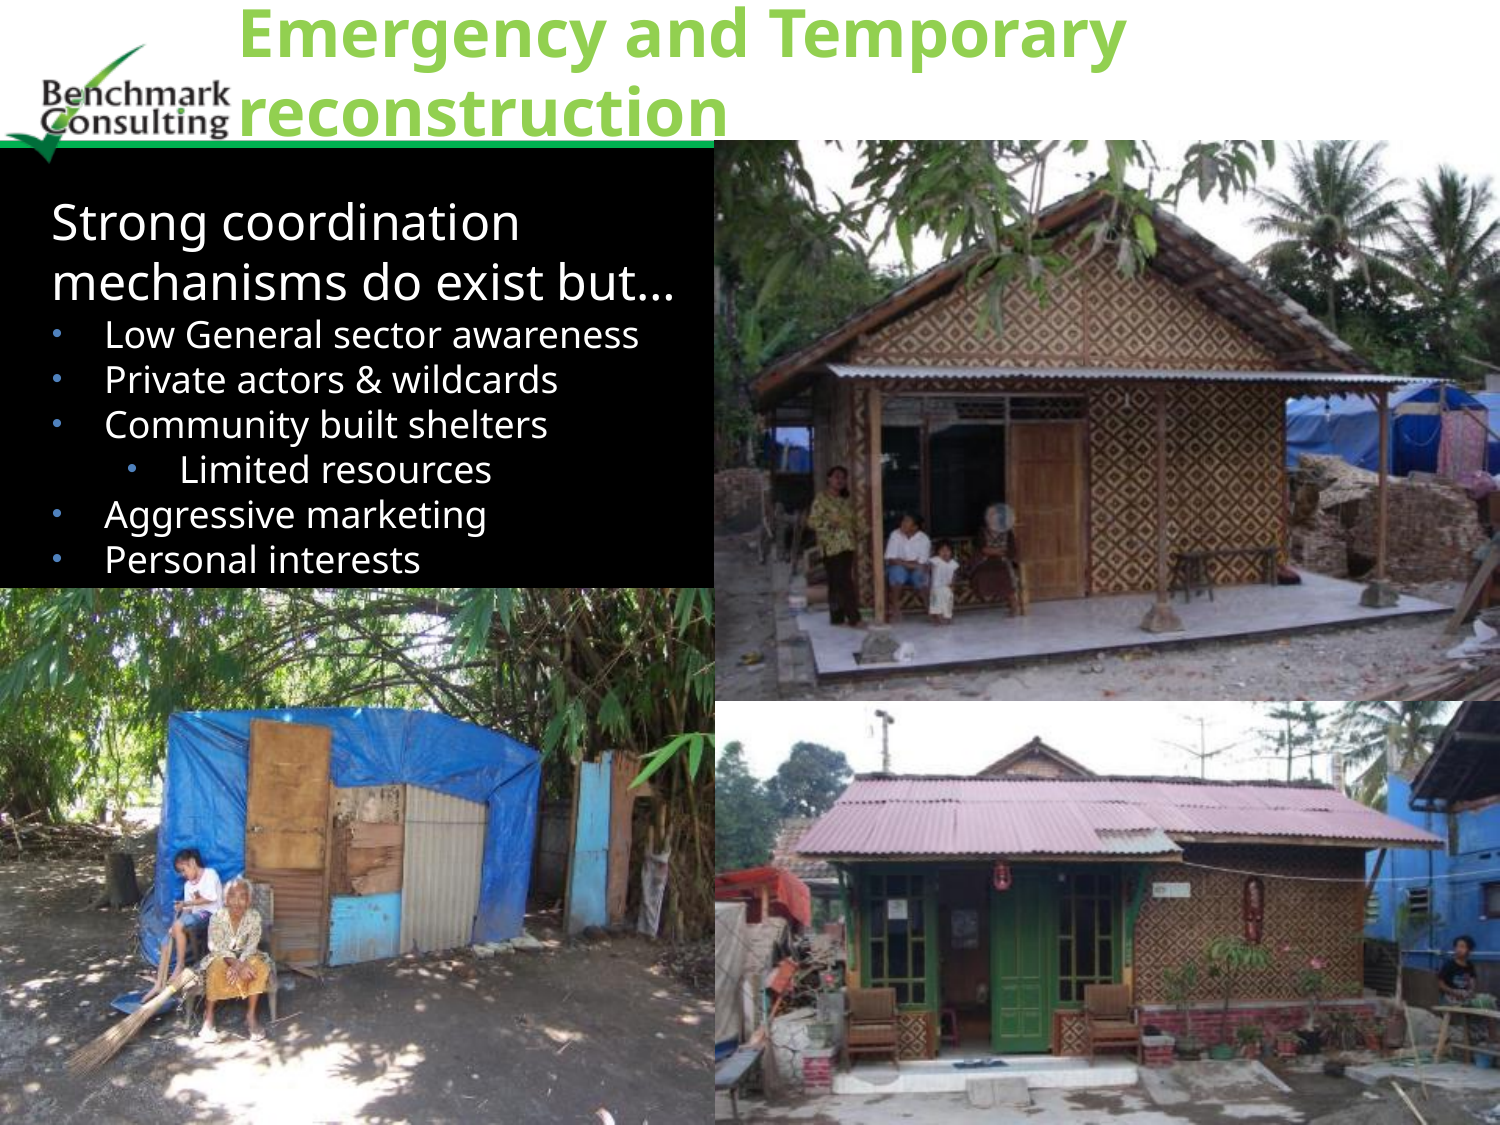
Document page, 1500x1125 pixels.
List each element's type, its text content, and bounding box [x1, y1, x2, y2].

picture [0, 140, 1500, 1125]
text_box Strong coordination mechanisms do exist but… Low General sector awareness Private actors & wildcards Community built shelters Limited resources Aggressive marketing Personal interests [23, 175, 708, 586]
picture [0, 35, 235, 166]
title Emergency and Temporary reconstruction [222, 0, 1500, 141]
